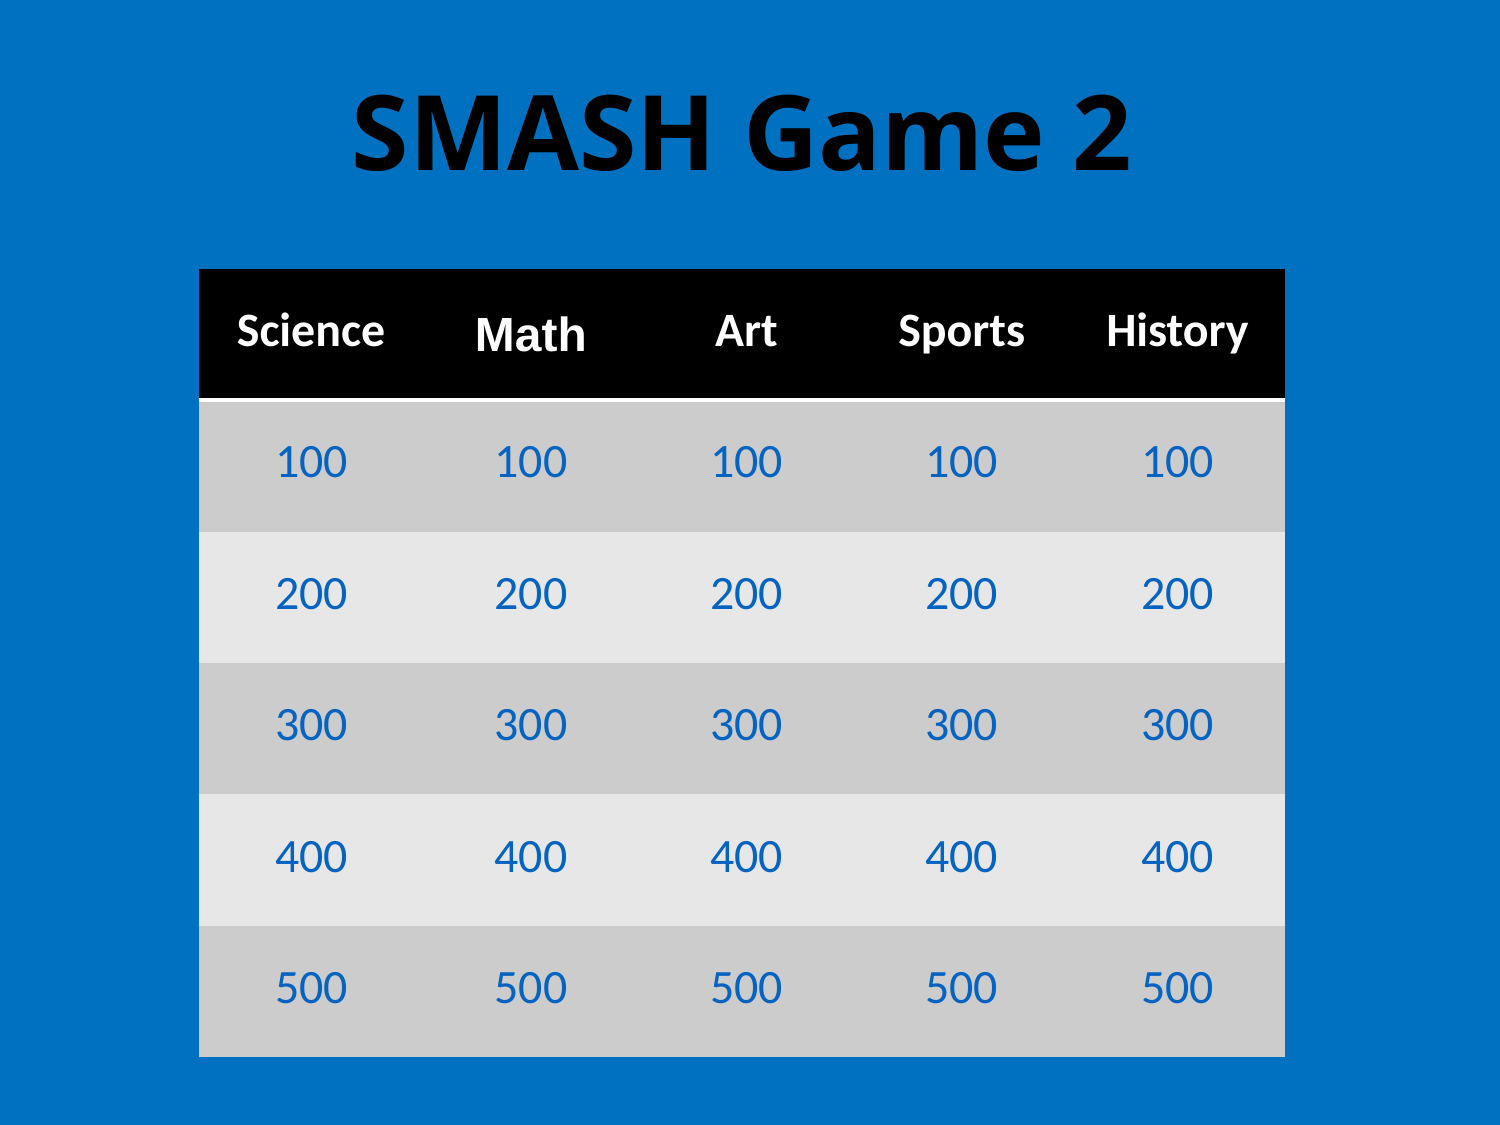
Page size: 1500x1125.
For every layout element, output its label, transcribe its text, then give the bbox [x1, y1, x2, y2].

table_cell 400 [199, 794, 423, 926]
table_cell 400 [639, 794, 854, 926]
table_cell 100 [639, 402, 854, 532]
table_cell 500 [423, 926, 639, 1057]
table_header Math [423, 269, 639, 398]
table_cell 300 [199, 663, 423, 794]
table_cell 100 [199, 402, 423, 532]
table_header Science [199, 269, 423, 398]
table_cell 300 [423, 663, 639, 794]
table_cell 300 [639, 663, 854, 794]
table_cell 400 [854, 794, 1070, 926]
table_cell 500 [1070, 926, 1285, 1057]
table_cell 400 [423, 794, 639, 926]
table_cell 300 [1070, 663, 1285, 794]
table_cell 100 [854, 402, 1070, 532]
table_cell 500 [639, 926, 854, 1057]
table_cell 500 [199, 926, 423, 1057]
table_cell 300 [854, 663, 1070, 794]
table_cell 200 [854, 532, 1070, 663]
table_cell 200 [423, 532, 639, 663]
table_header Sports [854, 269, 1070, 398]
table_cell 400 [1070, 794, 1285, 926]
table_header History [1070, 269, 1285, 398]
table_cell 100 [1070, 402, 1285, 532]
table_cell 200 [1070, 532, 1285, 663]
table_cell 100 [423, 402, 639, 532]
table_cell 500 [854, 926, 1070, 1057]
table_cell 200 [199, 532, 423, 663]
table_header Art [639, 269, 854, 398]
table_cell 200 [639, 532, 854, 663]
title SMASH Game 2 [257, 91, 1227, 183]
